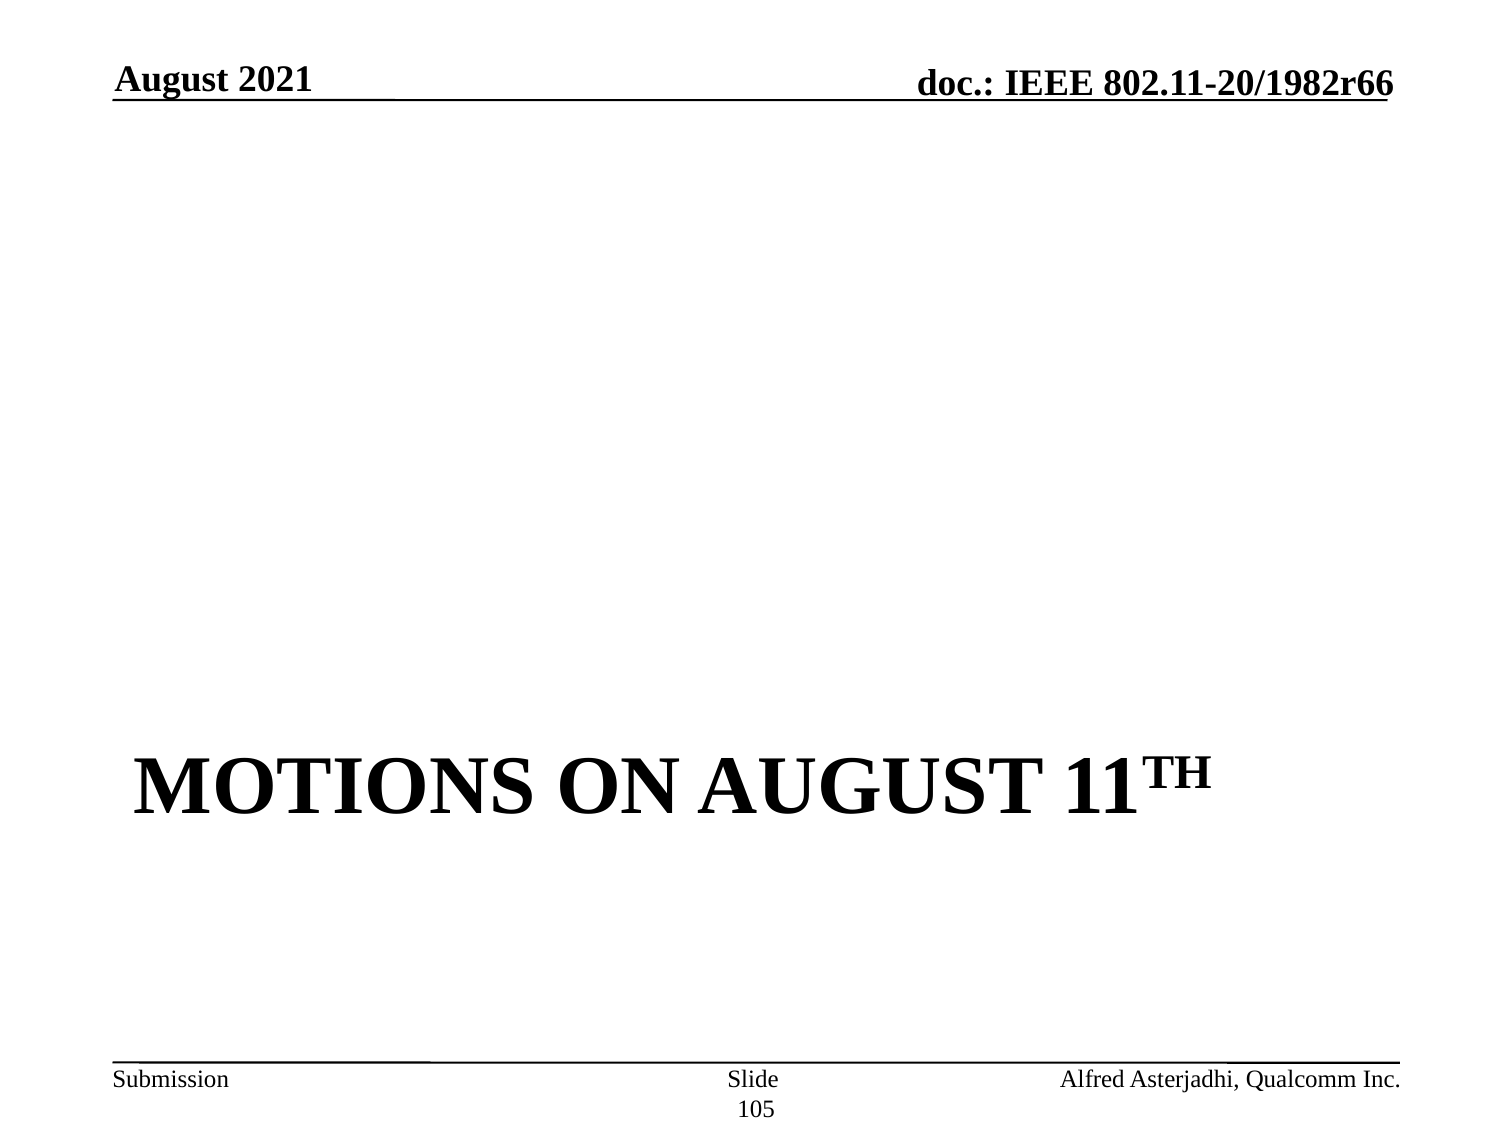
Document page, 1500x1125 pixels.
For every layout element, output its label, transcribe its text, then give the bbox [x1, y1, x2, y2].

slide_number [114, 54, 423, 100]
title Motions on August 11th [118, 722, 1394, 947]
footer Alfred Asterjadhi, Qualcomm Inc. [878, 1061, 1402, 1093]
slide_number Slide 105 [712, 1061, 800, 1123]
